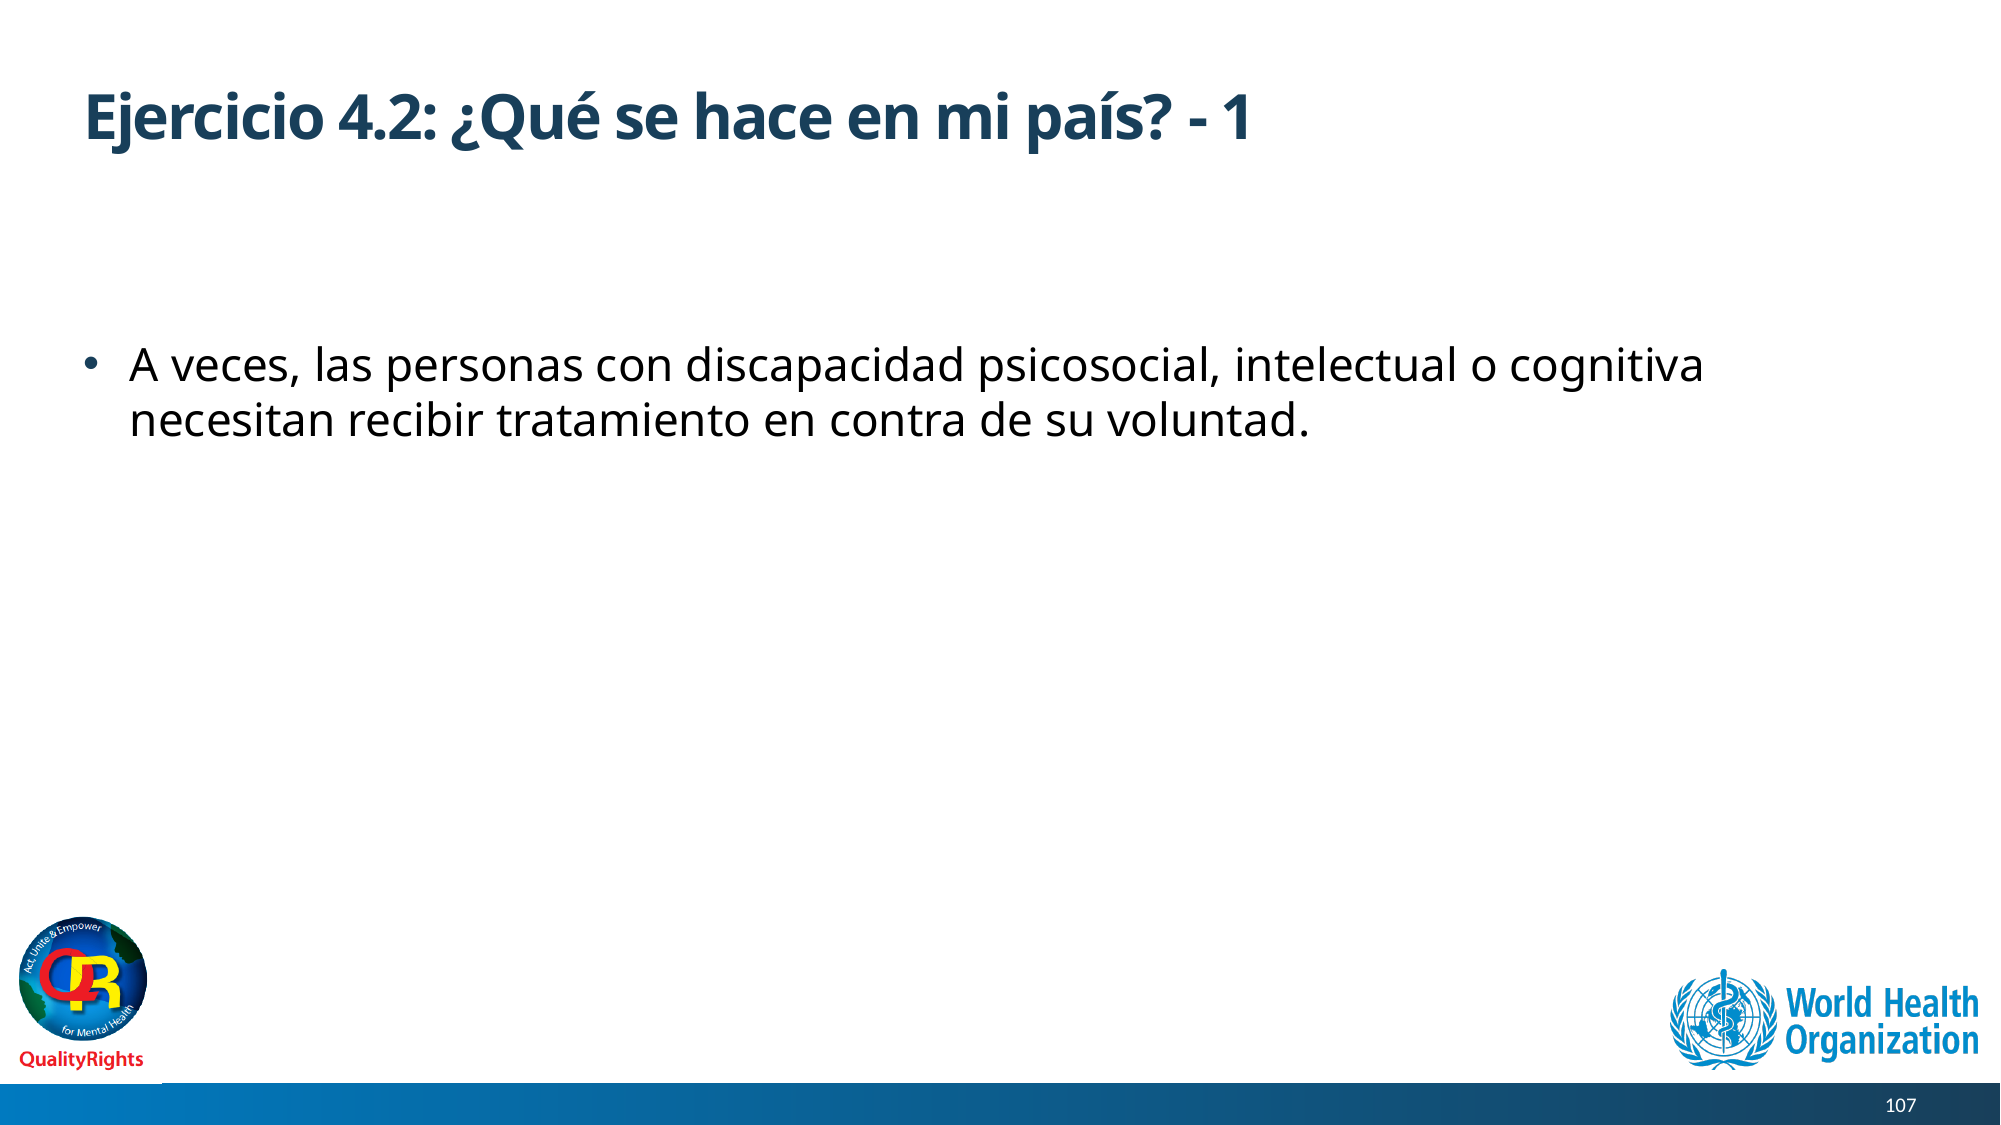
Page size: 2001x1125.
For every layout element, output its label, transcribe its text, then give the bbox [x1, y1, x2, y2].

picture [1725, 1040, 1747, 1054]
list A veces, las personas con discapacidad psicosocial, intelectual o cognitiva necesitan recibir tratamiento en contra de su voluntad. [83, 247, 1917, 987]
picture [1670, 1029, 1716, 1070]
picture [1791, 987, 1798, 1005]
picture [1682, 987, 1766, 1060]
title Ejercicio 4.2: ¿Qué se hace en mi país? - 1 [83, 83, 1690, 154]
picture [1711, 1021, 1722, 1029]
picture [1805, 987, 1811, 1003]
picture [1716, 1064, 1731, 1070]
picture [1860, 1000, 1865, 1013]
picture [1678, 1024, 1682, 1034]
picture [1726, 988, 1733, 999]
picture [1891, 987, 1897, 999]
picture [1700, 987, 1711, 992]
picture [1670, 987, 1680, 1011]
slide_number 107 [1646, 1086, 1917, 1122]
picture [0, 899, 162, 1084]
picture [1730, 969, 1978, 1070]
